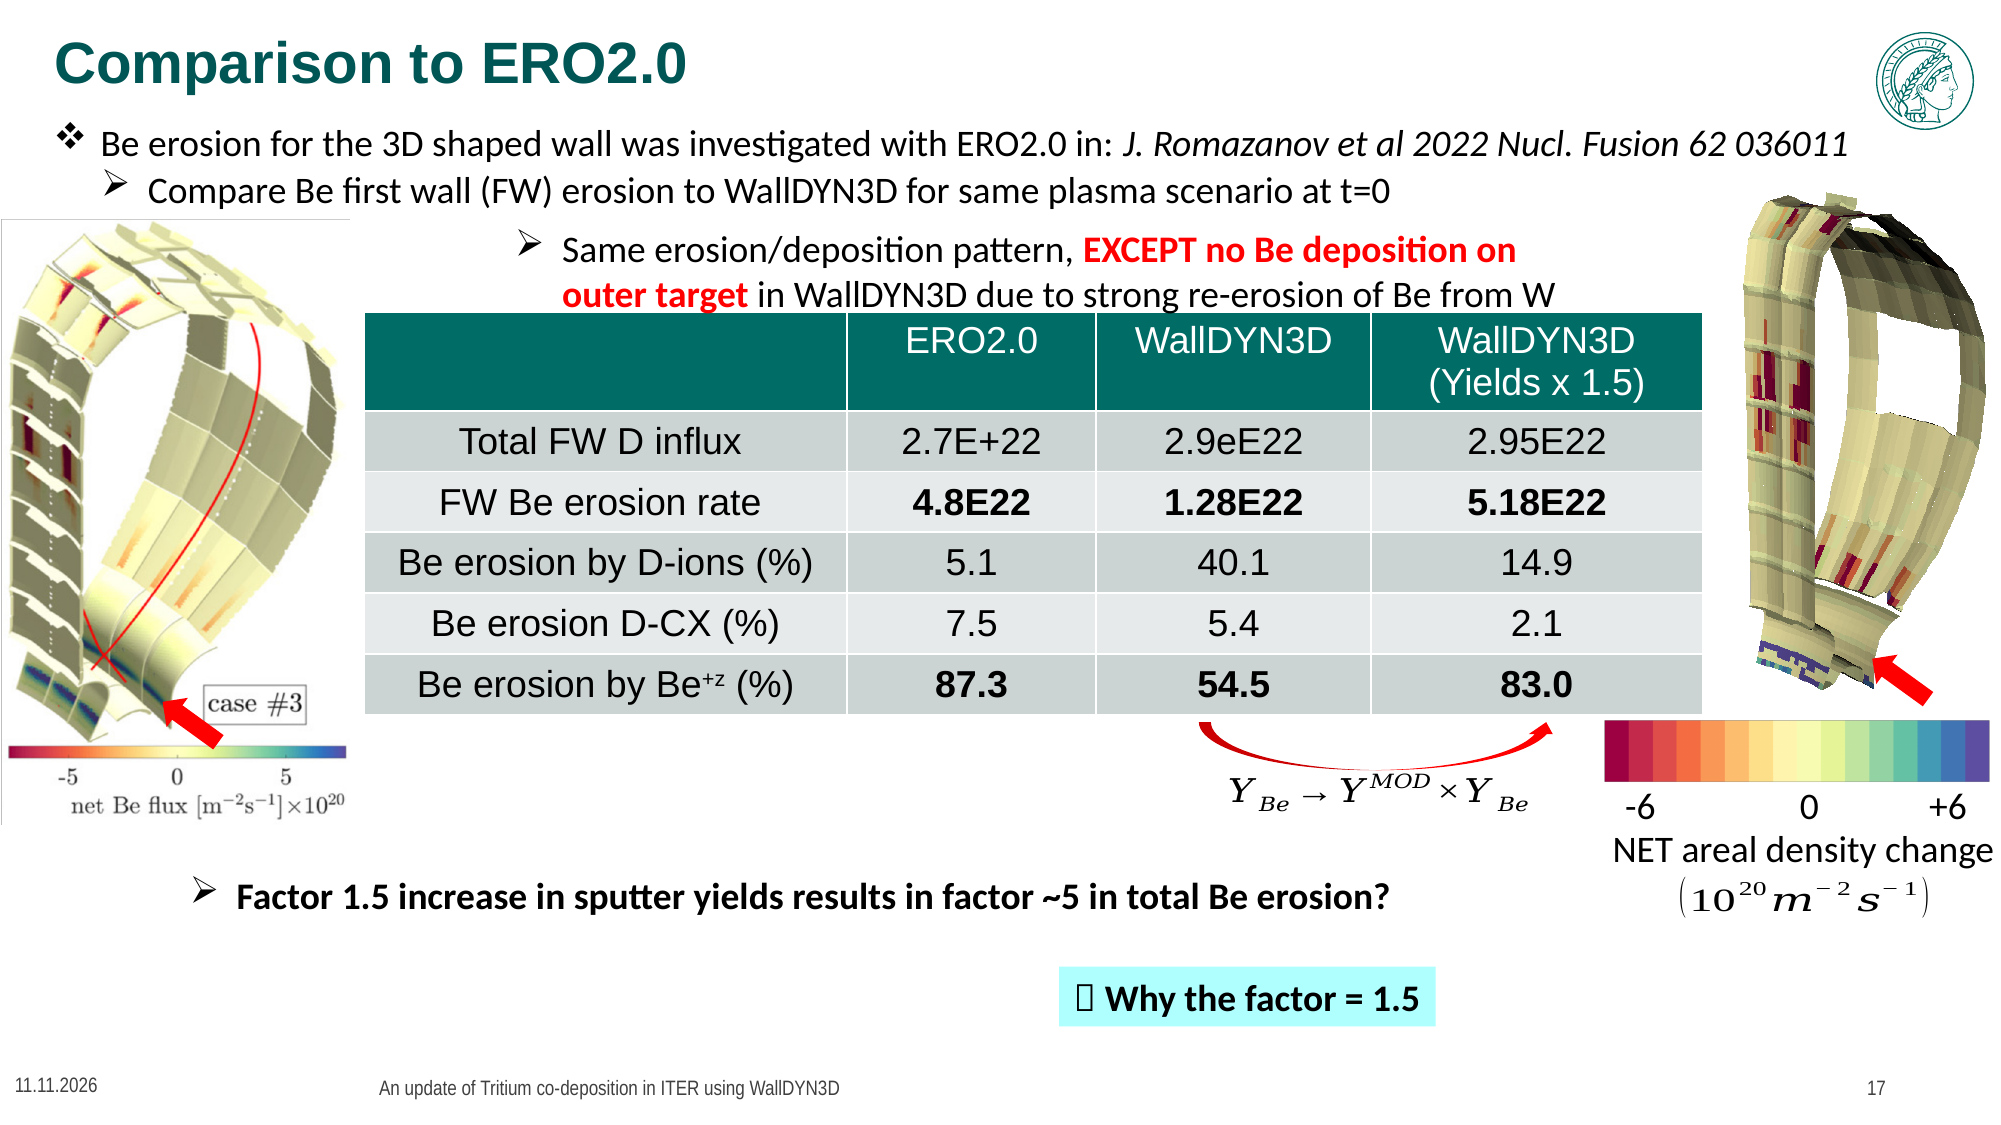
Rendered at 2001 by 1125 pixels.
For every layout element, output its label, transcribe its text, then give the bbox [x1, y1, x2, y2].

text_box Comparison to ERO2.0 [39, 17, 704, 103]
text_box -6 0 +6 [1610, 783, 1764, 835]
text_box Same erosion/deposition pattern, EXCEPT no Be deposition on outer target in WallDYN3D due to strong re-erosion of Be from W [500, 217, 1603, 322]
text_box NET areal density change [1829, 817, 2000, 878]
picture [1603, 176, 1991, 945]
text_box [1198, 722, 1559, 816]
slide_number 17 [1850, 1076, 1887, 1100]
text_box Factor 1.5 increase in sputter yields results in factor ~5 in total Be erosion? [174, 865, 1447, 925]
text_box Compare Be first wall (FW) erosion to WallDYN3D for same plasma scenario at t=0 [86, 158, 1407, 218]
footer An update of Tritium co-deposition in ITER using WallDYN3D [184, 1076, 1112, 1100]
text_box Be erosion for the 3D shaped wall was investigated with ERO2.0 in: J. Romazanov et al 2022 Nucl. Fusion 62 036011 [38, 111, 1865, 171]
picture [0, 219, 351, 825]
text_box -6 0 +6 [1829, 783, 1983, 835]
text_box NET areal density change [1597, 817, 1764, 878]
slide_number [0, 1064, 184, 1125]
text_box [1909, 697, 1930, 707]
